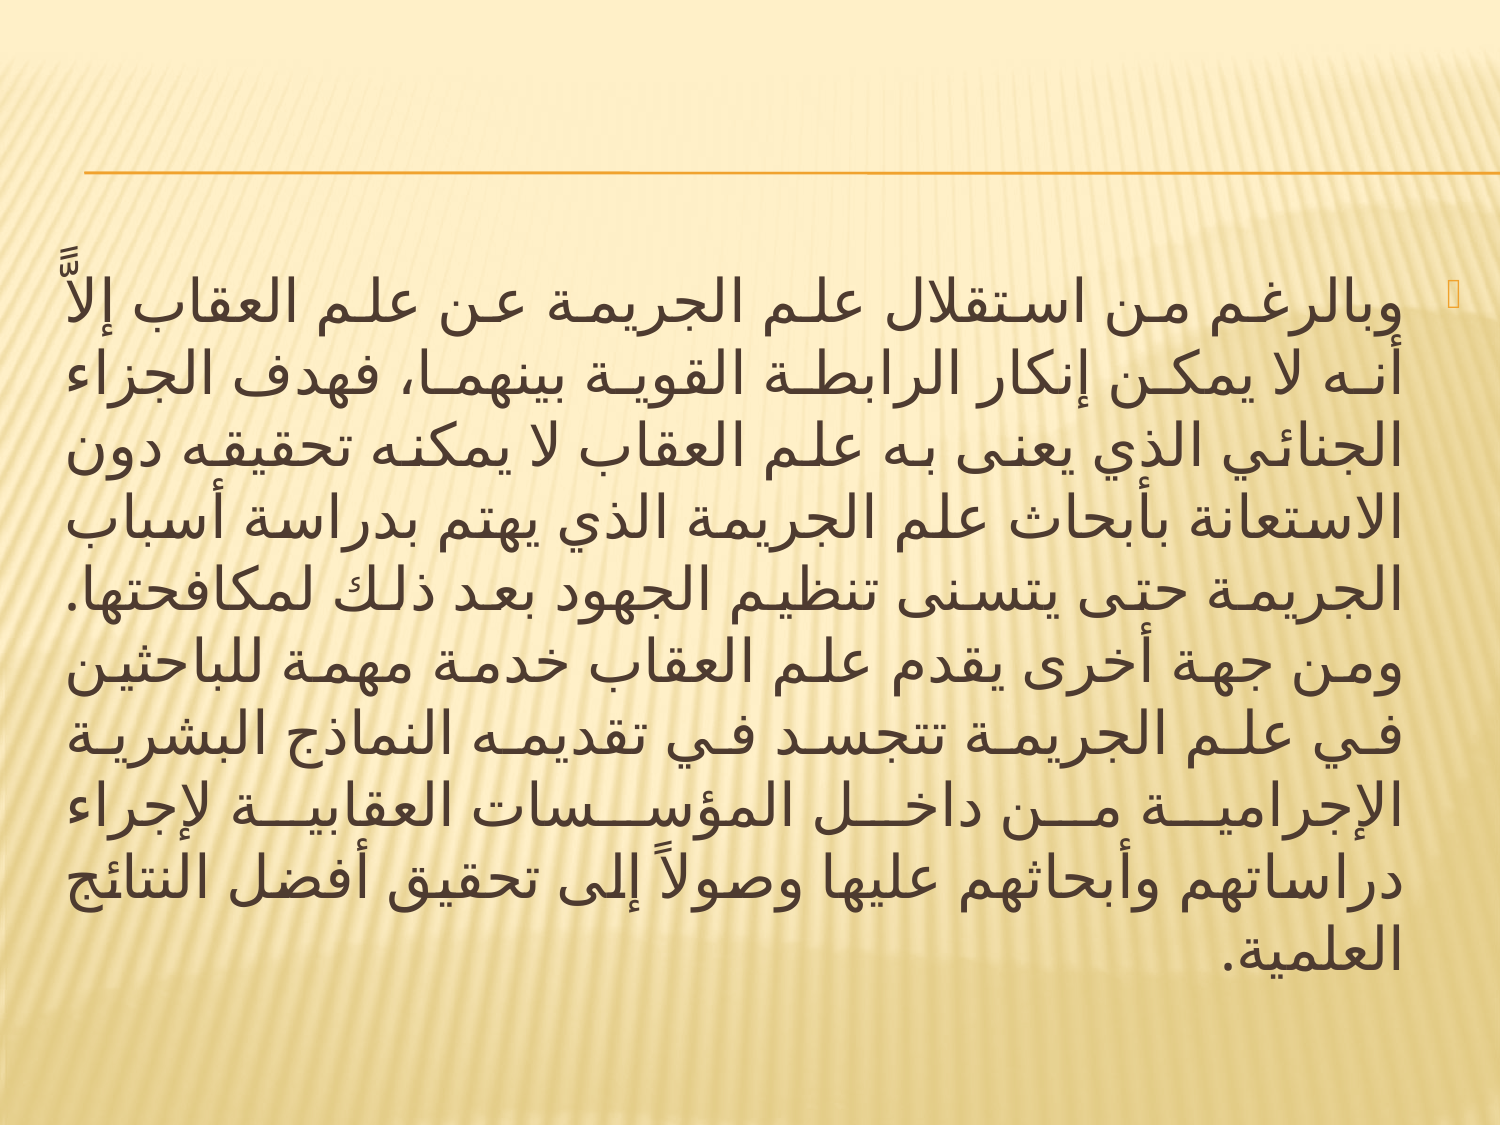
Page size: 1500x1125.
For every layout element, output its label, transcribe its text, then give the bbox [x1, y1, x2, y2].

list وبالرغم من استقلال علم الجريمة عن علم العقاب إلاًّ أنه لا يمكن إنكار الرابطة القوية بينهما، فهدف الجزاء الجنائي الذي يعنى به علم العقاب لا يمكنه تحقيقه دون الاستعانة بأبحاث علم الجريمة الذي يهتم بدراسة أسباب الجريمة حتى يتسنى تنظيم الجهود بعد ذلك لمكافحتها. ومن جهة أخرى يقدم علم العقاب خدمة مهمة للباحثين في علم الجريمة تتجسد في تقديمه النماذج البشرية الإجرامية من داخل المؤسسات العقابية لإجراء دراساتهم وأبحاثهم عليها وصولاً إلى تحقيق أفضل النتائج العلمية. [50, 254, 1475, 998]
